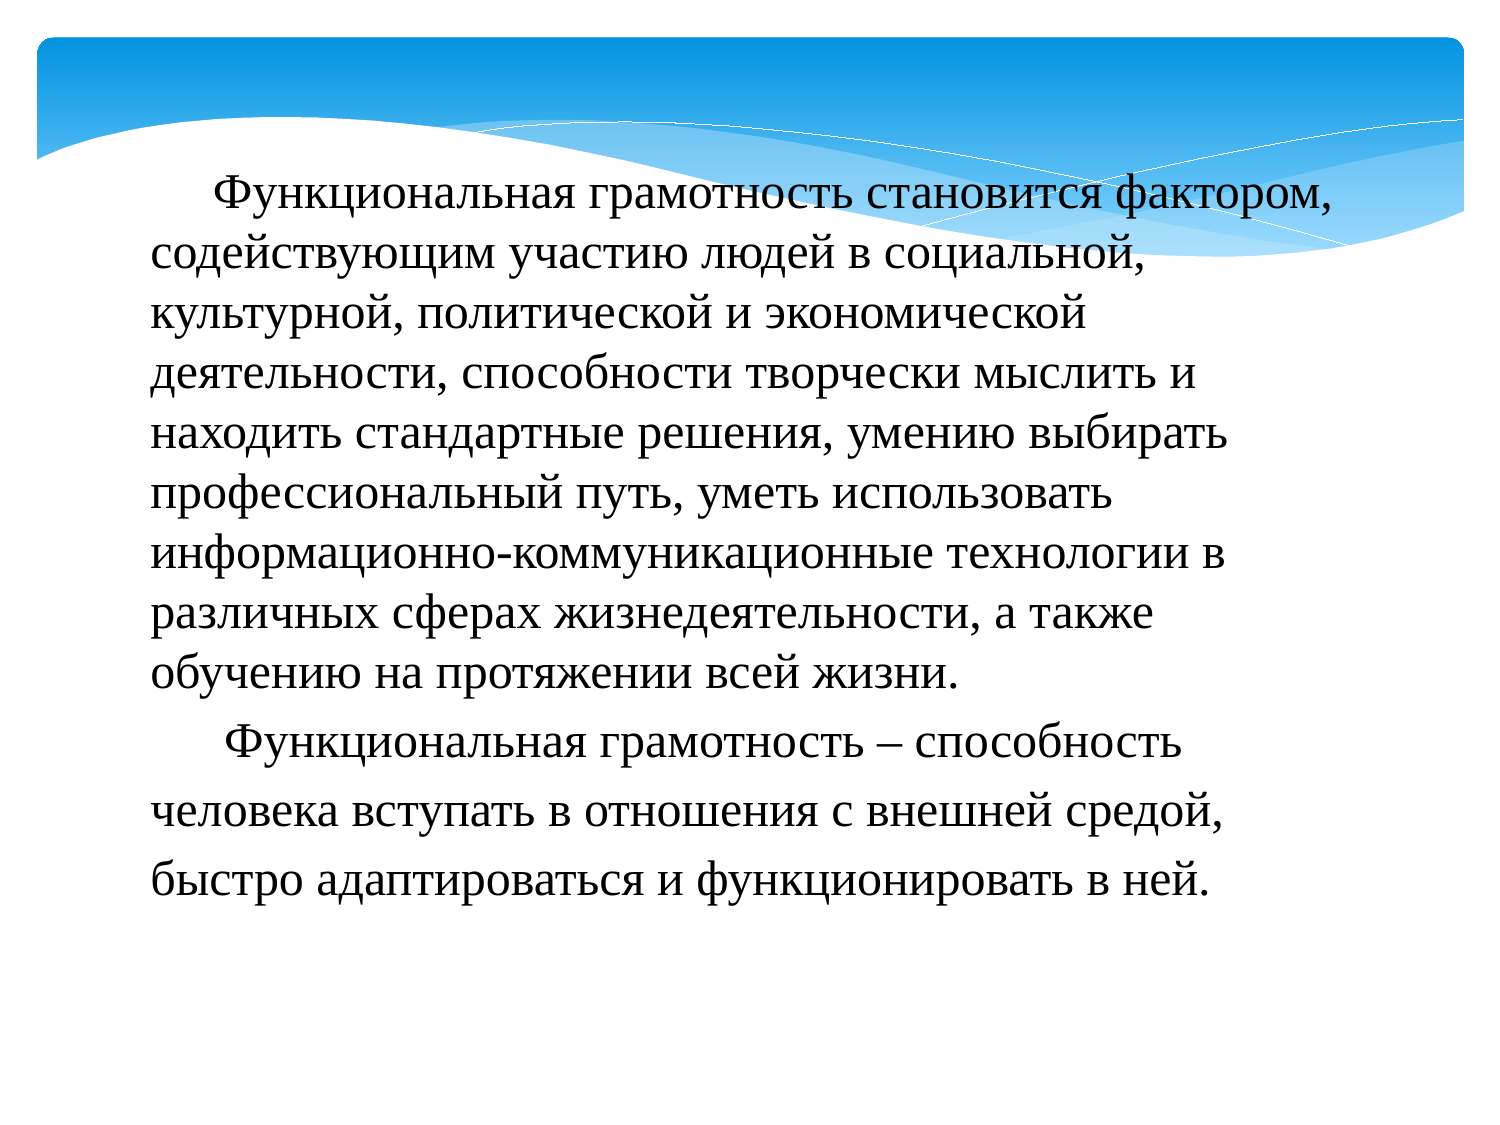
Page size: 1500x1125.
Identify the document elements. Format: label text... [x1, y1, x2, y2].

text_box Функциональная грамотность становится фактором, содействующим участию людей в социальной, культурной, политической и экономической деятельности, способности творчески мыслить и находить стандартные решения, умению выбирать профессиональный путь, уметь использовать информационно-коммуникационные технологии в различных сферах жизнедеятельности, а также обучению на протяжении всей жизни. Функциональная грамотность – способность человека вступать в отношения с внешней средой, быстро адаптироваться и функционировать в ней. [135, 151, 1388, 914]
